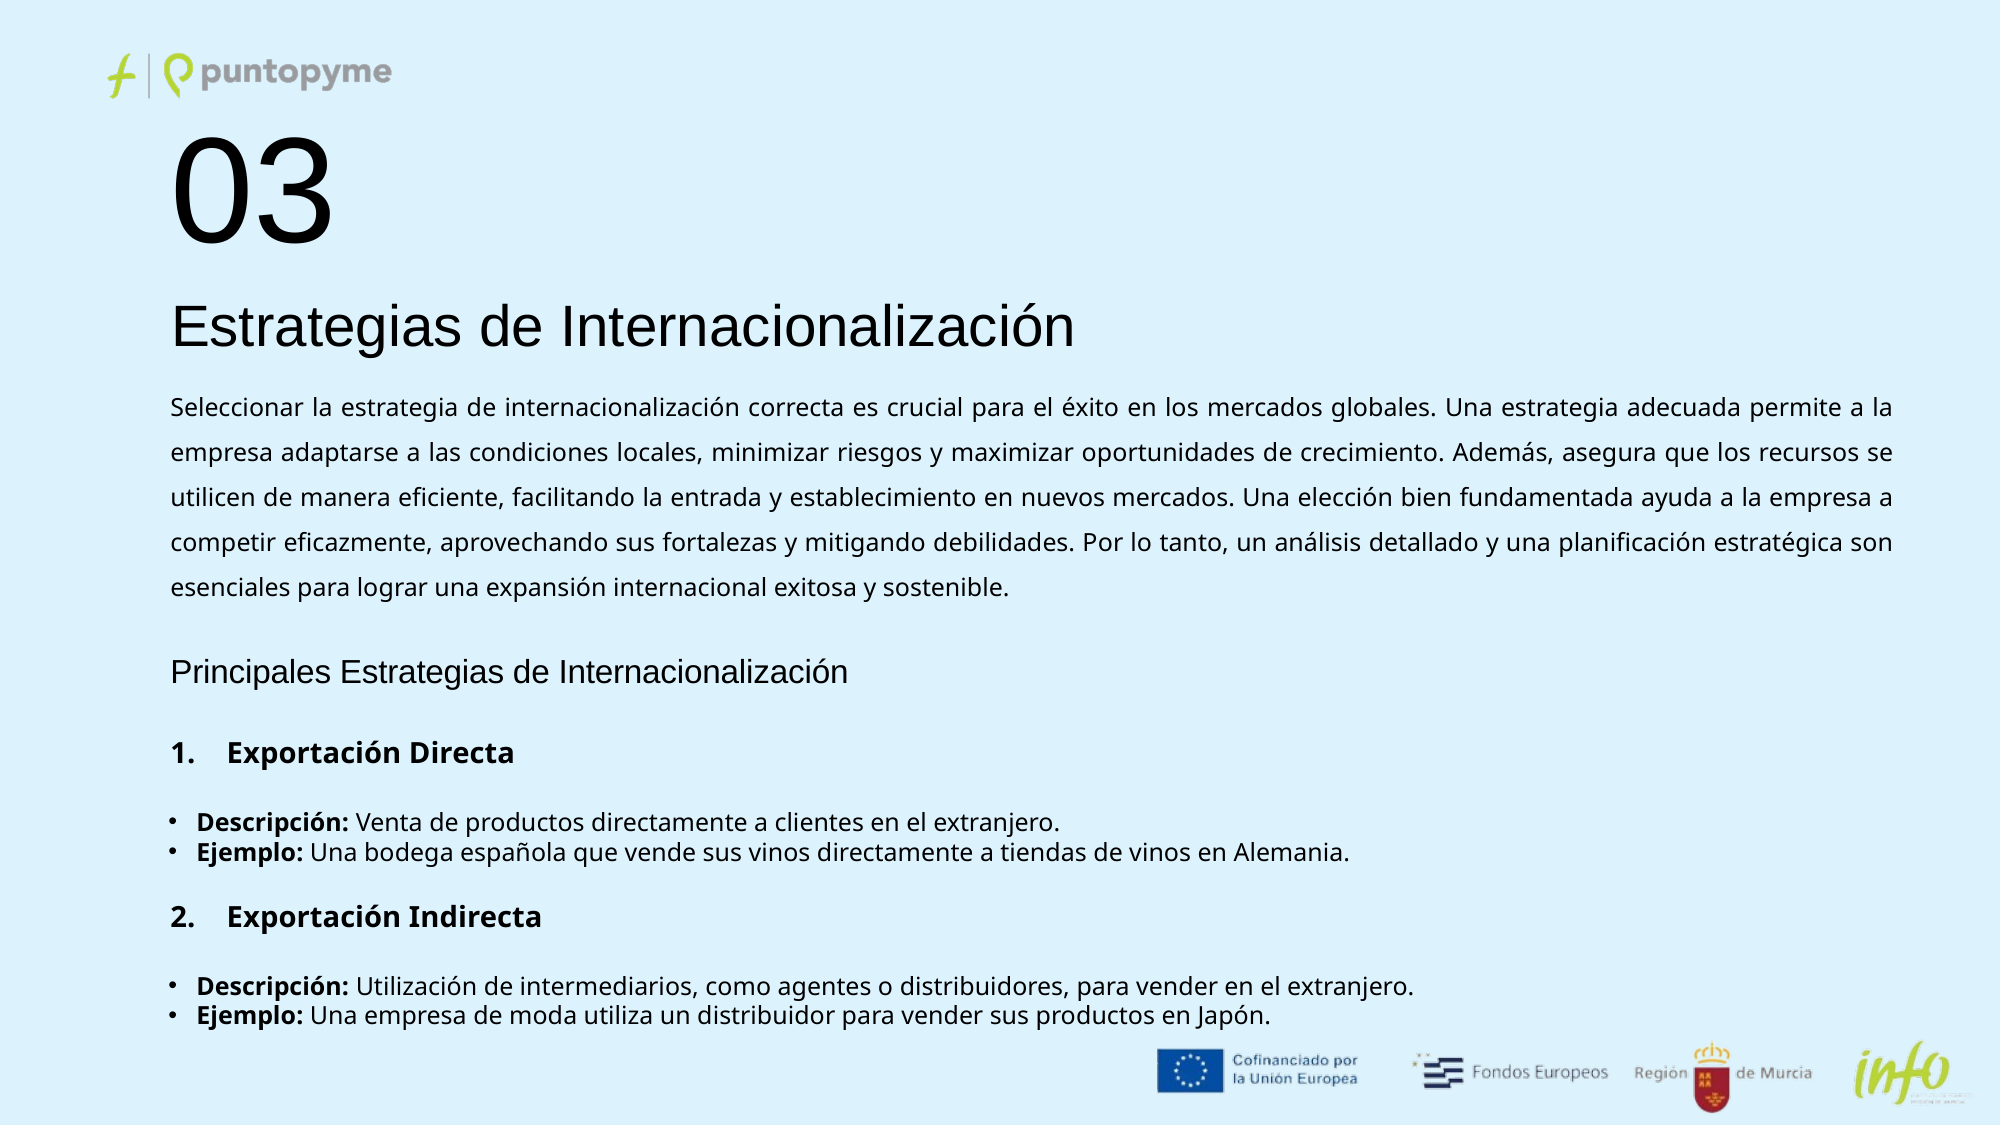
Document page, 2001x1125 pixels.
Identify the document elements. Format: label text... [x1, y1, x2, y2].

text_box Seleccionar la estrategia de internacionalización correcta es crucial para el éxito en los mercados globales. Una estrategia adecuada permite a la empresa adaptarse a las condiciones locales, minimizar riesgos y maximizar oportunidades de crecimiento. Además, asegura que los recursos se utilicen de manera eficiente, facilitando la entrada y establecimiento en nuevos mercados. Una elección bien fundamentada ayuda a la empresa a competir eficazmente, aprovechando sus fortalezas y mitigando debilidades. Por lo tanto, un análisis detallado y una planificación estratégica son esenciales para lograr una expansión internacional exitosa y sostenible. Principales Estrategias de Internacionalización Exportación Directa Descripción: Venta de productos directamente a clientes en el extranjero. Ejemplo: Una bodega española que vende sus vinos directamente a tiendas de vinos en Alemania. Exportación Indirecta Descripción: Utilización de intermediarios, como agentes o distribuidores, para vender en el extranjero. Ejemplo: Una empresa de moda utiliza un distribuidor para vender sus productos en Japón. [168, 374, 1898, 1077]
text_box 03 [168, 89, 414, 272]
picture [1135, 1021, 2000, 1125]
text_box Estrategias de Internacionalización [169, 285, 1300, 374]
picture [99, 37, 397, 112]
